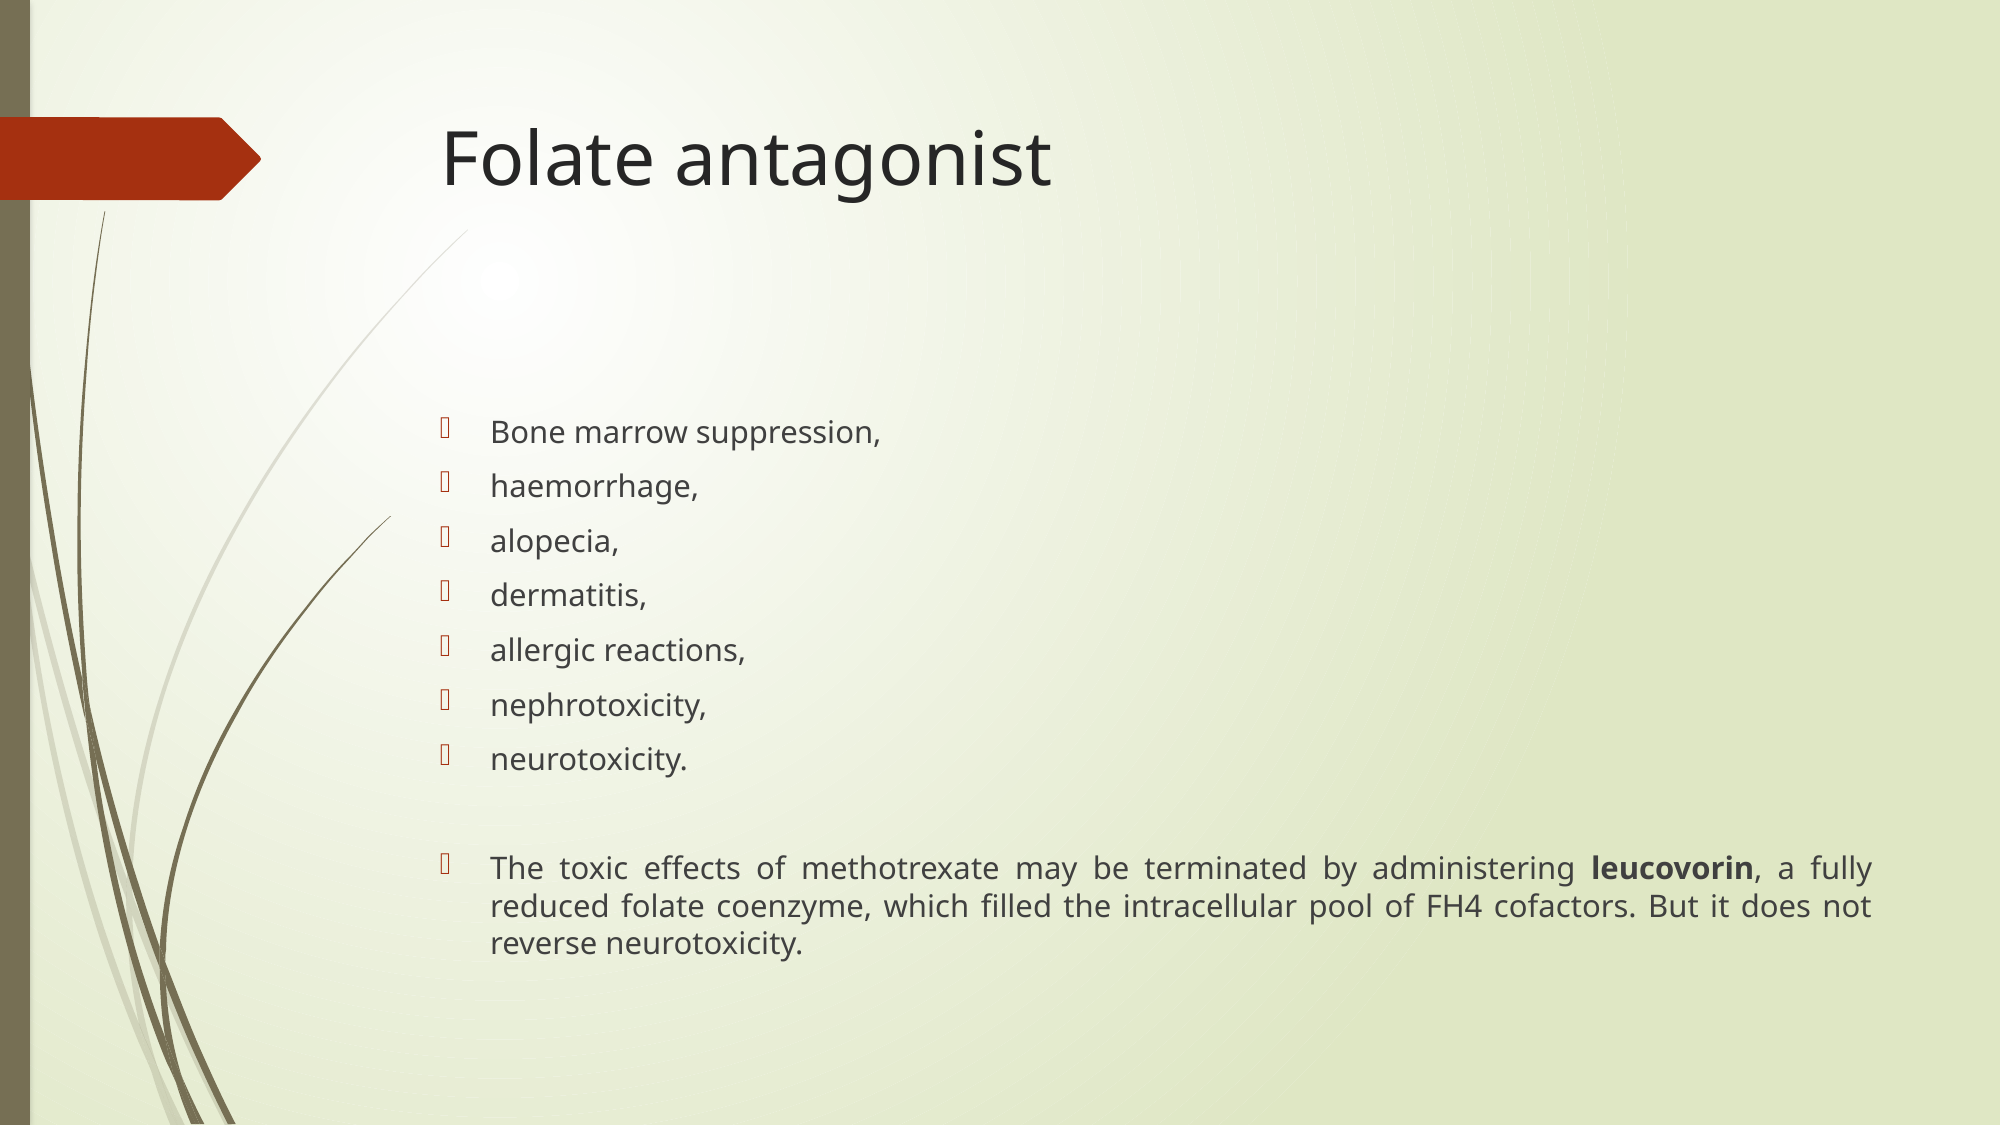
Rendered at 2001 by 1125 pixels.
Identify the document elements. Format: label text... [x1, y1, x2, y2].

title Folate antagonist [425, 102, 1888, 313]
list Bone marrow suppression, haemorrhage, alopecia, dermatitis, allergic reactions, nephrotoxicity, neurotoxicity. The toxic effects of methotrexate may be terminated by administering leucovorin, a fully reduced folate coenzyme, which filled the intracellular pool of FH4 cofactors. But it does not reverse neurotoxicity. [424, 350, 1888, 970]
